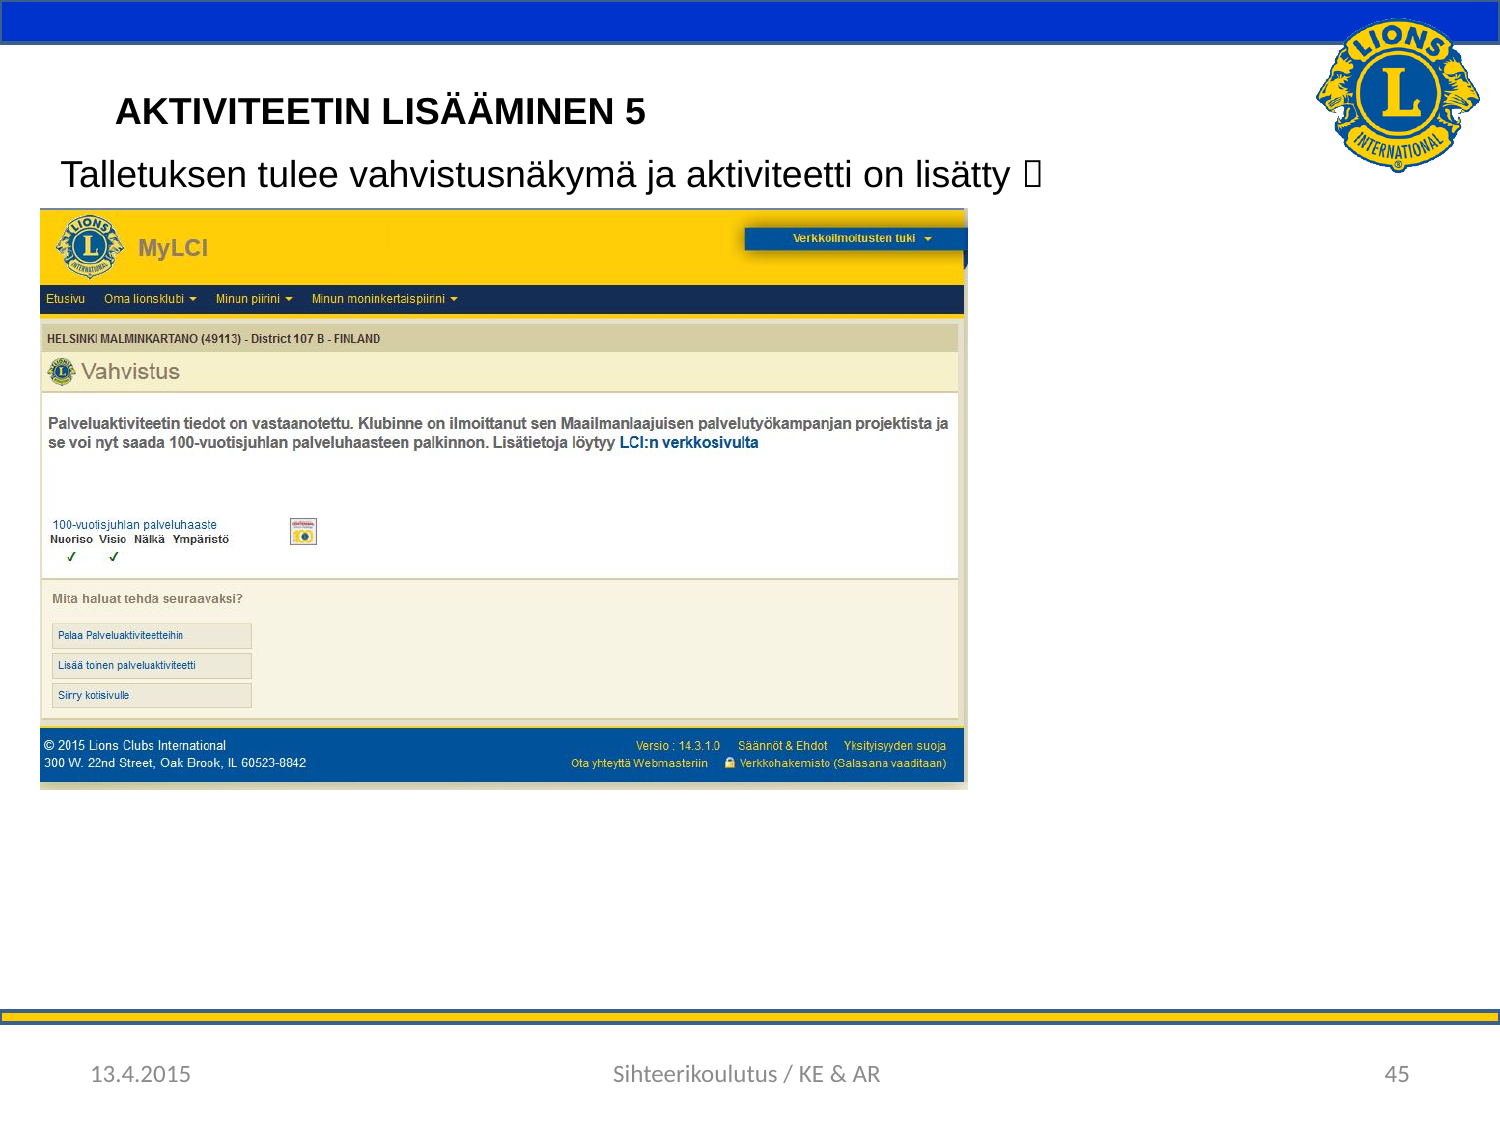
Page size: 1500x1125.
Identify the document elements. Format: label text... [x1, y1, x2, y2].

text_box Talletuksen tulee vahvistusnäkymä ja aktiviteetti on lisätty  [45, 142, 1211, 203]
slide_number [75, 1042, 425, 1103]
text_box AKTIVITEETIN LISÄÄMINEN 5 [100, 79, 916, 140]
picture [40, 207, 968, 791]
slide_number 45 [1074, 1042, 1425, 1103]
picture [1316, 18, 1480, 173]
footer Sihteerikoulutus / KE & AR [512, 1042, 988, 1103]
